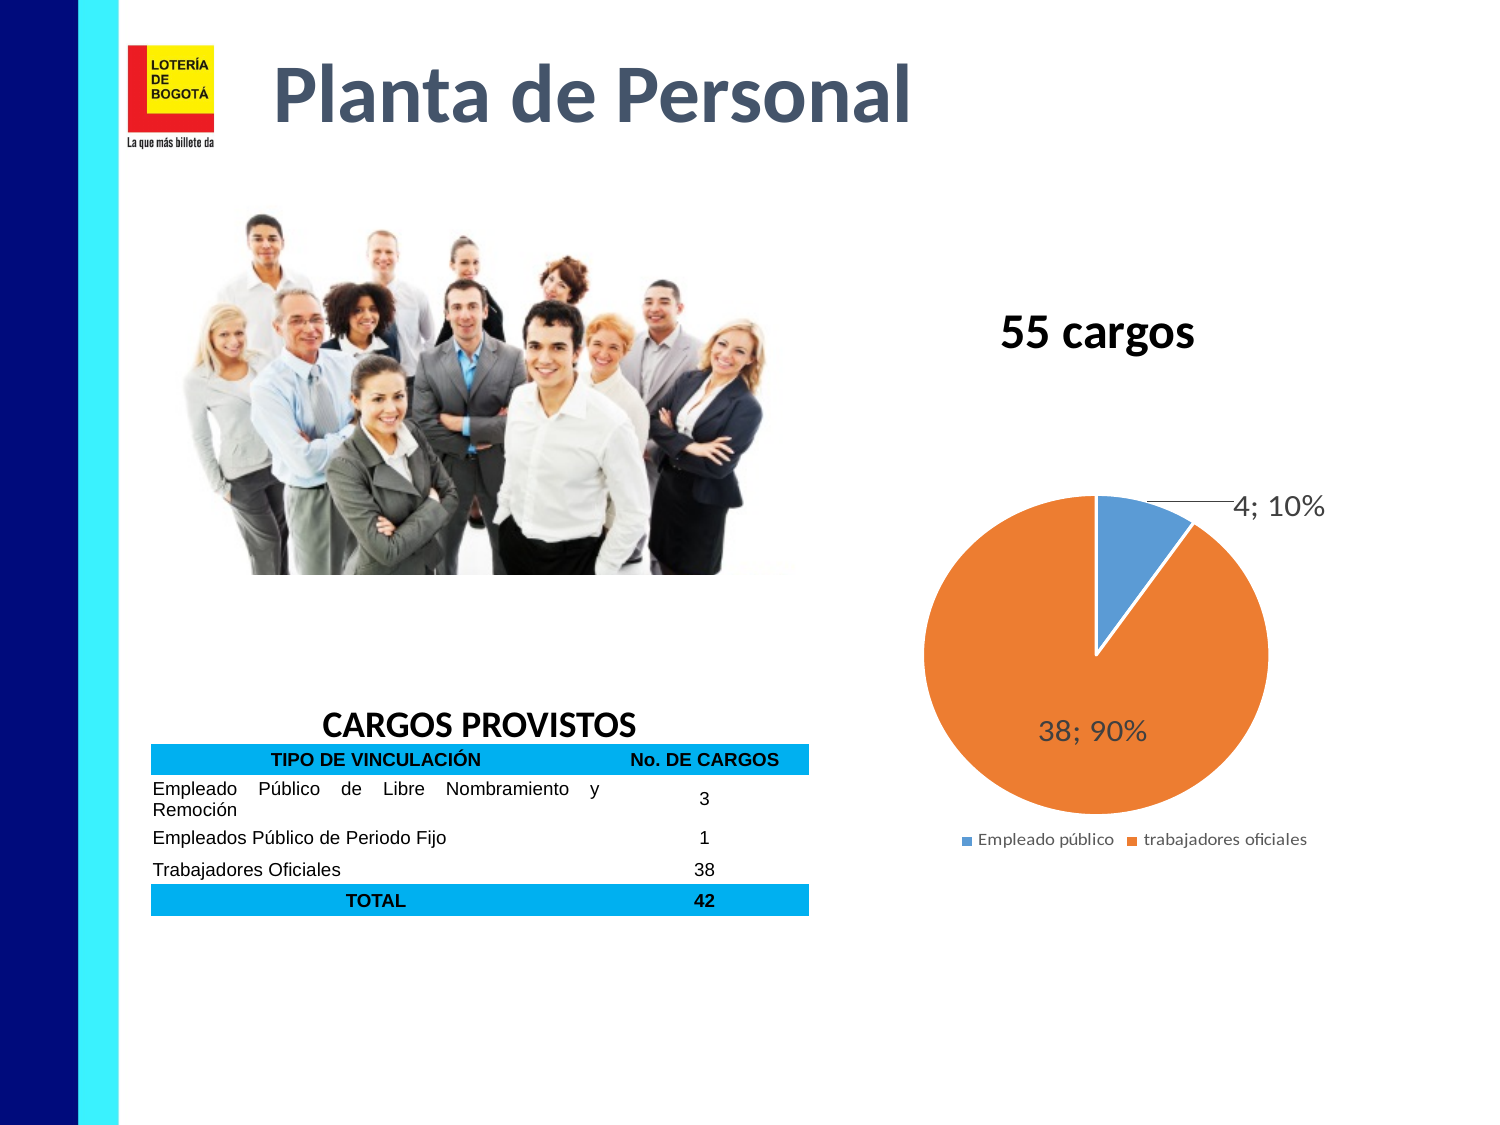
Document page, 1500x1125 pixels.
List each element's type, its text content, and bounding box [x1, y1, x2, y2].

table_cell Empleado Público de Libre Nombramiento y Remoción [151, 775, 601, 822]
table_cell Empleados Público de Periodo Fijo [151, 822, 601, 853]
table_header TIPO DE VINCULACIÓN [151, 752, 601, 775]
text_box CARGOS PROVISTOS [151, 692, 809, 752]
table_cell 42 [601, 884, 809, 916]
picture [0, 0, 215, 1125]
table_cell 38 [601, 853, 809, 884]
picture [164, 182, 796, 575]
chart [835, 463, 1434, 856]
table_cell Trabajadores Oficiales [151, 853, 601, 884]
table_cell 1 [601, 822, 809, 853]
text_box 55 cargos [796, 291, 1500, 366]
table_header No. DE CARGOS [601, 752, 809, 775]
table_cell 3 [601, 775, 809, 822]
text_box Planta de Personal [258, 60, 1412, 148]
table_cell TOTAL [151, 884, 601, 916]
